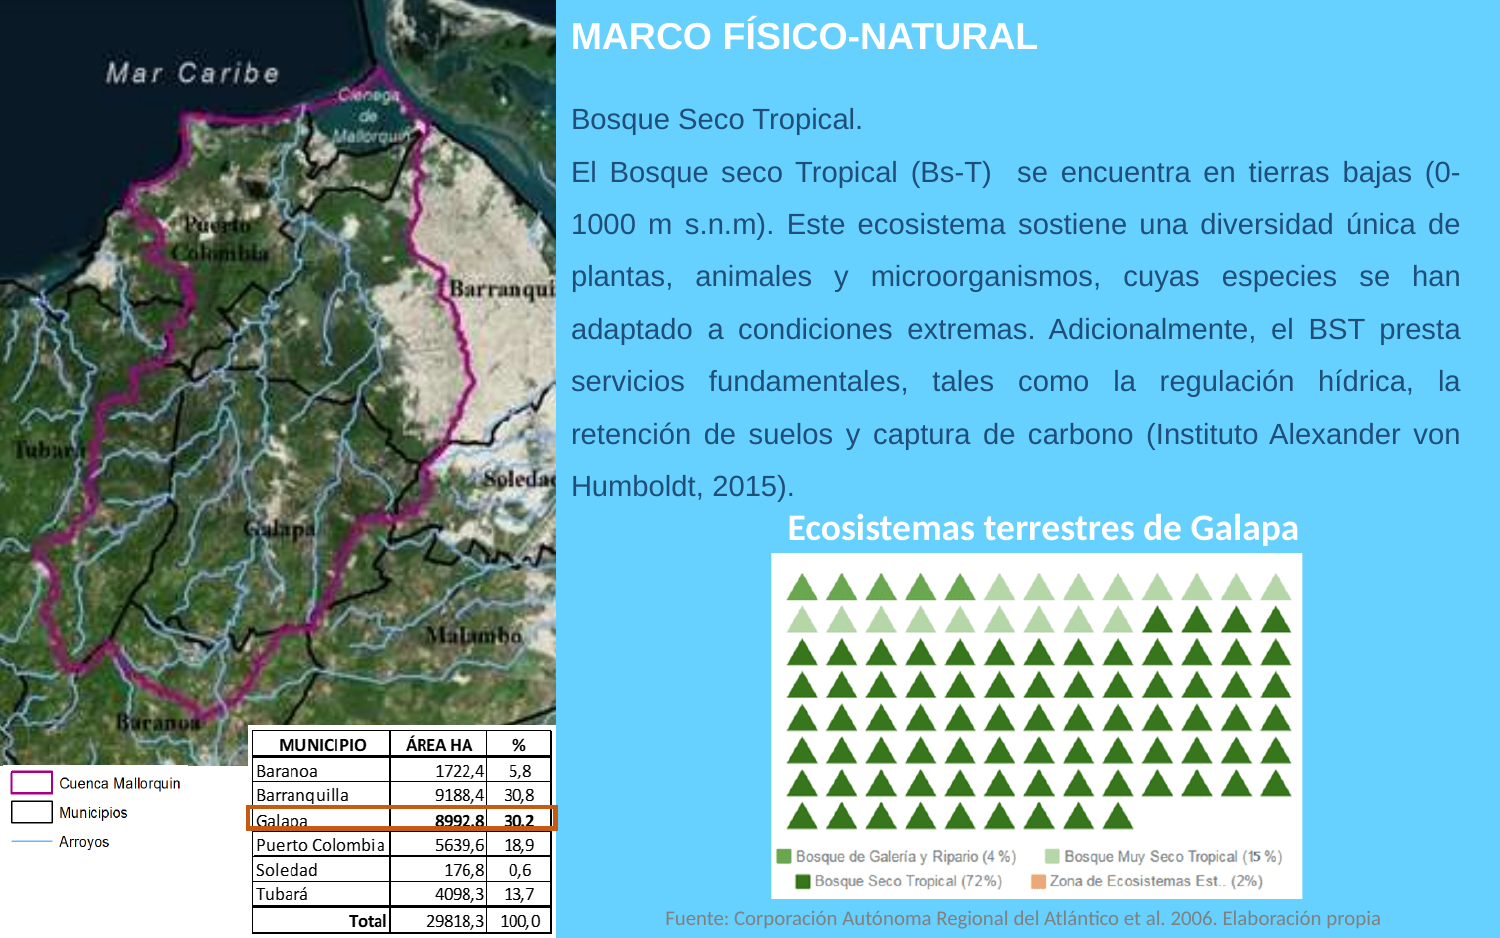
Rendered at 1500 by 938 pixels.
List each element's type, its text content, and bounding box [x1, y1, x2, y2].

list Bosque Seco Tropical. El Bosque seco Tropical (Bs-T) se encuentra en tierras bajas (0-1000 m s.n.m). Este ecosistema sostiene una diversidad única de plantas, animales y microorganismos, cuyas especies se han adaptado a condiciones extremas. Adicionalmente, el BST presta servicios fundamentales, tales como la regulación hídrica, la retención de suelos y captura de carbono (Instituto Alexander von Humboldt, 2015). [556, 67, 1478, 581]
text_box Ecosistemas terrestres de Galapa [772, 495, 1315, 556]
picture [0, 0, 556, 938]
picture [771, 553, 1303, 899]
title MARCO FÍSICO-NATURAL [556, 1, 1402, 67]
text_box Fuente: Corporación Autónoma Regional del Atlántico et al. 2006. Elaboración propia [650, 897, 1438, 937]
